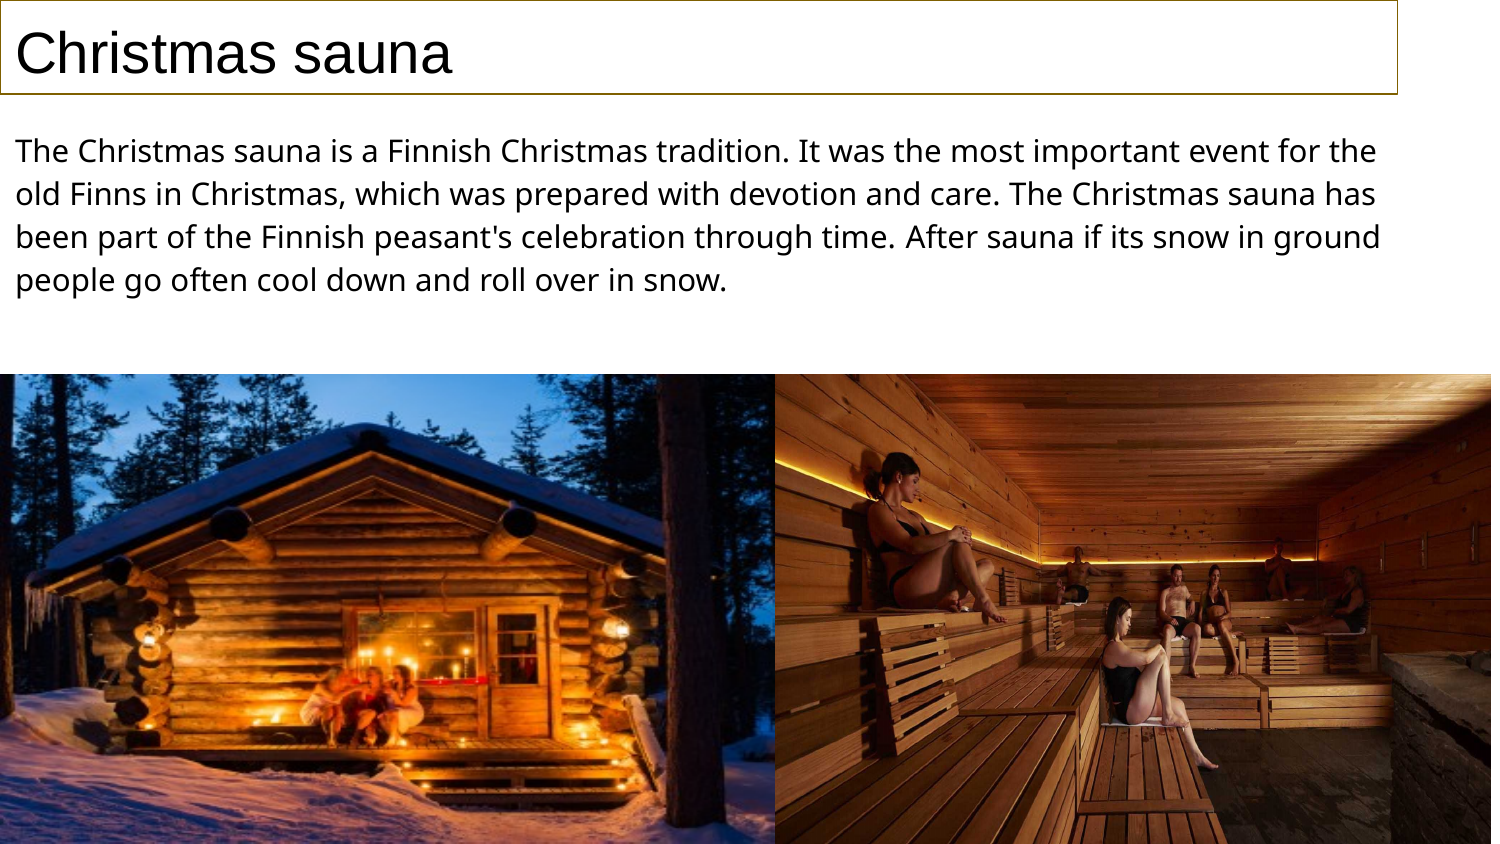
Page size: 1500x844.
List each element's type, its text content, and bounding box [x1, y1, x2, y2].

title Christmas sauna [0, 0, 1398, 94]
list The Christmas sauna is a Finnish Christmas tradition. It was the most important event for the old Finns in Christmas, which was prepared with devotion and care. The Christmas sauna has been part of the Finnish peasant's celebration through time. After sauna if its snow in ground people go often cool down and roll over in snow. [0, 110, 1421, 341]
picture [0, 374, 1492, 844]
